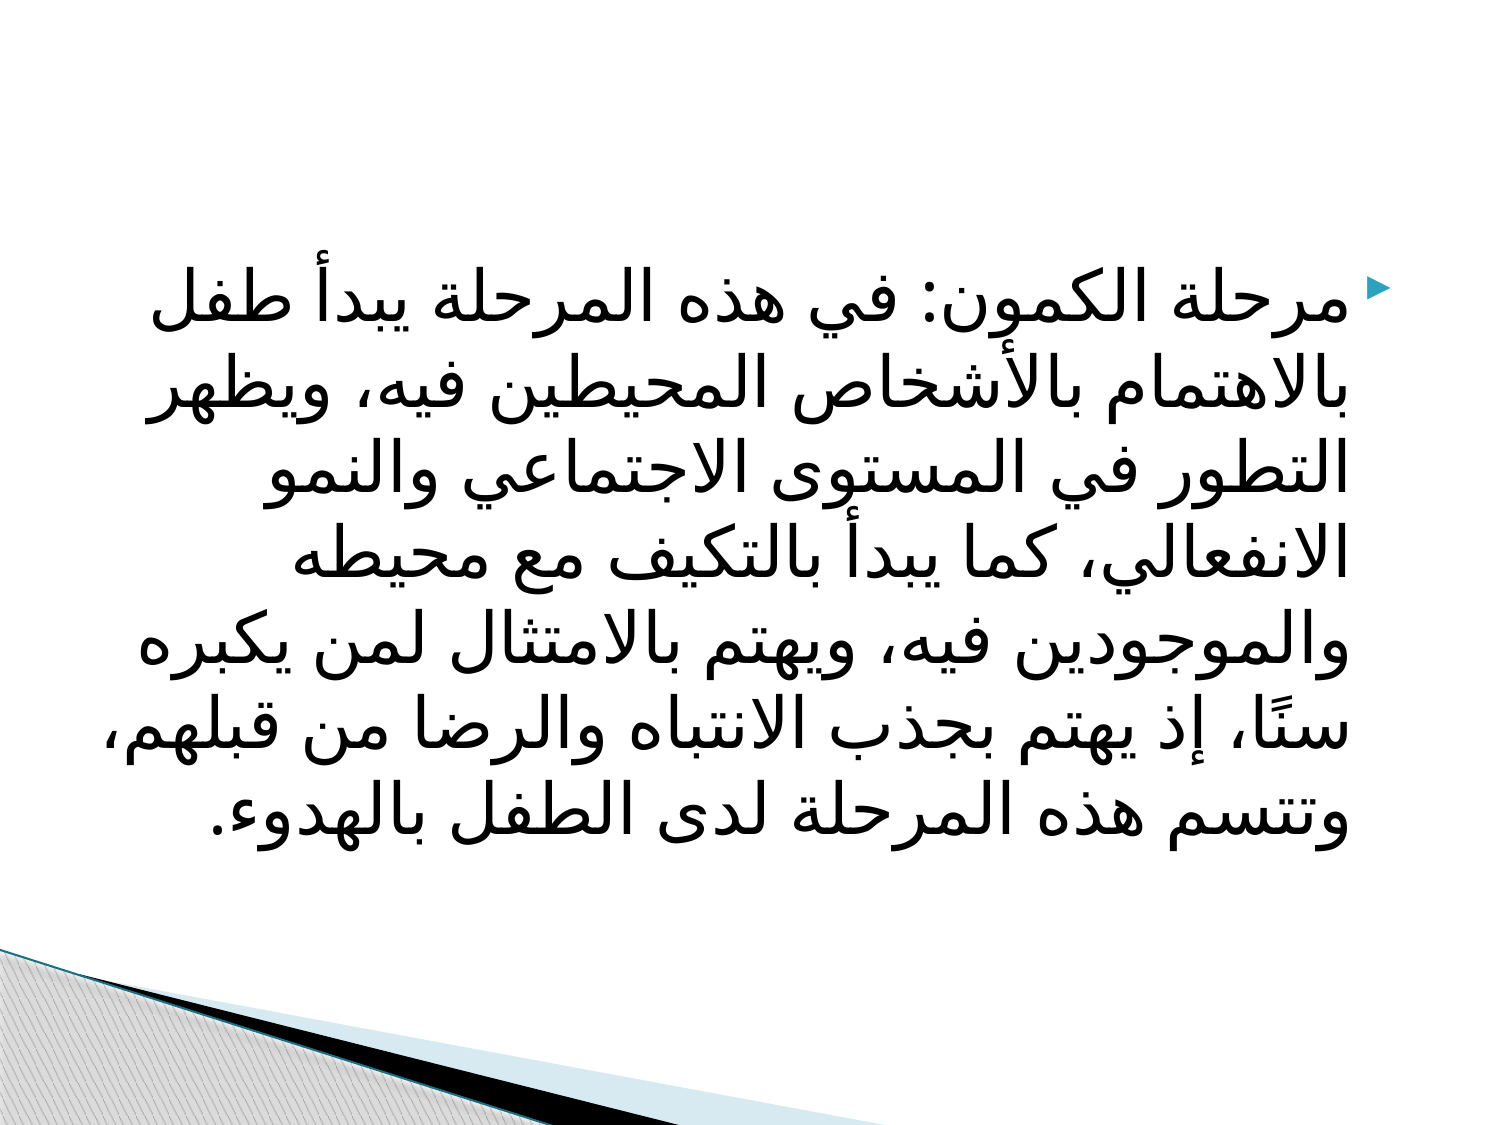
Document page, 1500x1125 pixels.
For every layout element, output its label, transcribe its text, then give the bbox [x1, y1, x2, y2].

list مرحلة الكمون: في هذه المرحلة يبدأ طفل بالاهتمام بالأشخاص المحيطين فيه، ويظهر التطور في المستوى الاجتماعي والنمو الانفعالي، كما يبدأ بالتكيف مع محيطه والموجودين فيه، ويهتم بالامتثال لمن يكبره سنًا، إذ يهتم بجذب الانتباه والرضا من قبلهم، وتتسم هذه المرحلة لدى الطفل بالهدوء. [75, 243, 1425, 986]
